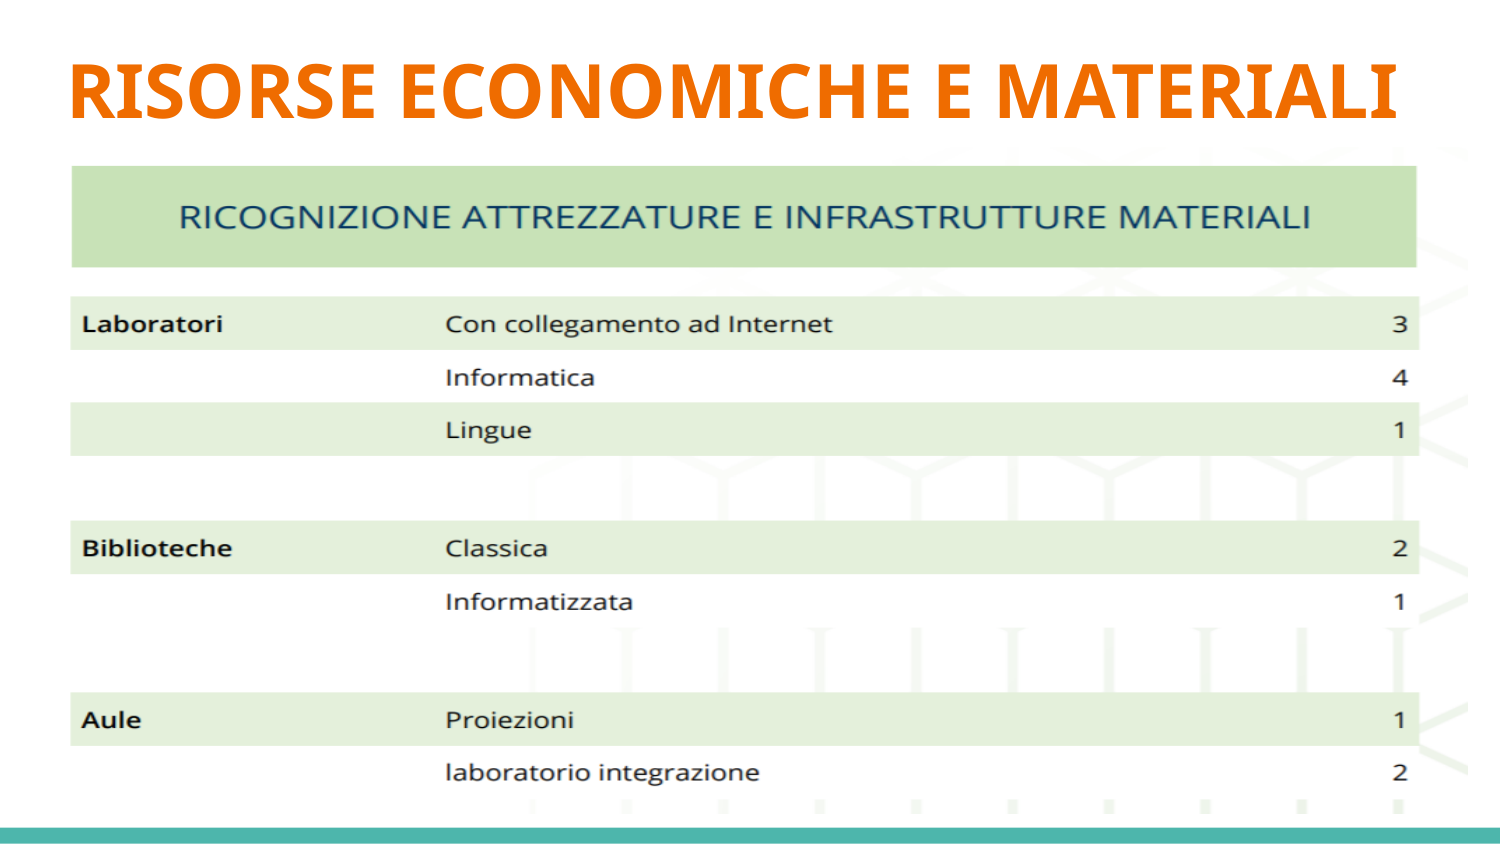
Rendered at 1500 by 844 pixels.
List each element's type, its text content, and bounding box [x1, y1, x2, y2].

picture [50, 147, 1469, 814]
title RISORSE ECONOMICHE E MATERIALI [51, 28, 1449, 123]
